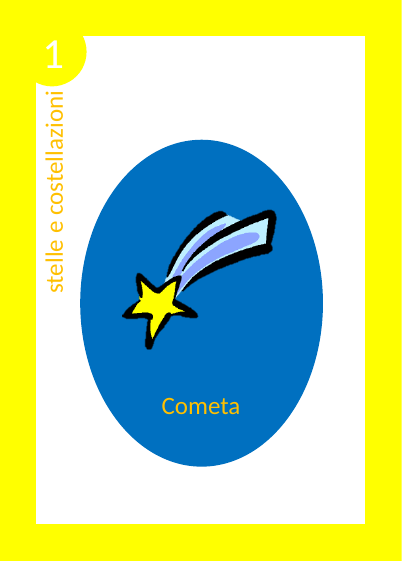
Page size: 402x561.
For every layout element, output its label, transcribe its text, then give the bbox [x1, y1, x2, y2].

text_box Cometa [86, 389, 316, 420]
text_box stelle e costellazioni [38, 90, 69, 320]
text_box 1 [16, 16, 88, 88]
picture [122, 208, 279, 352]
text_box [16, 16, 384, 544]
